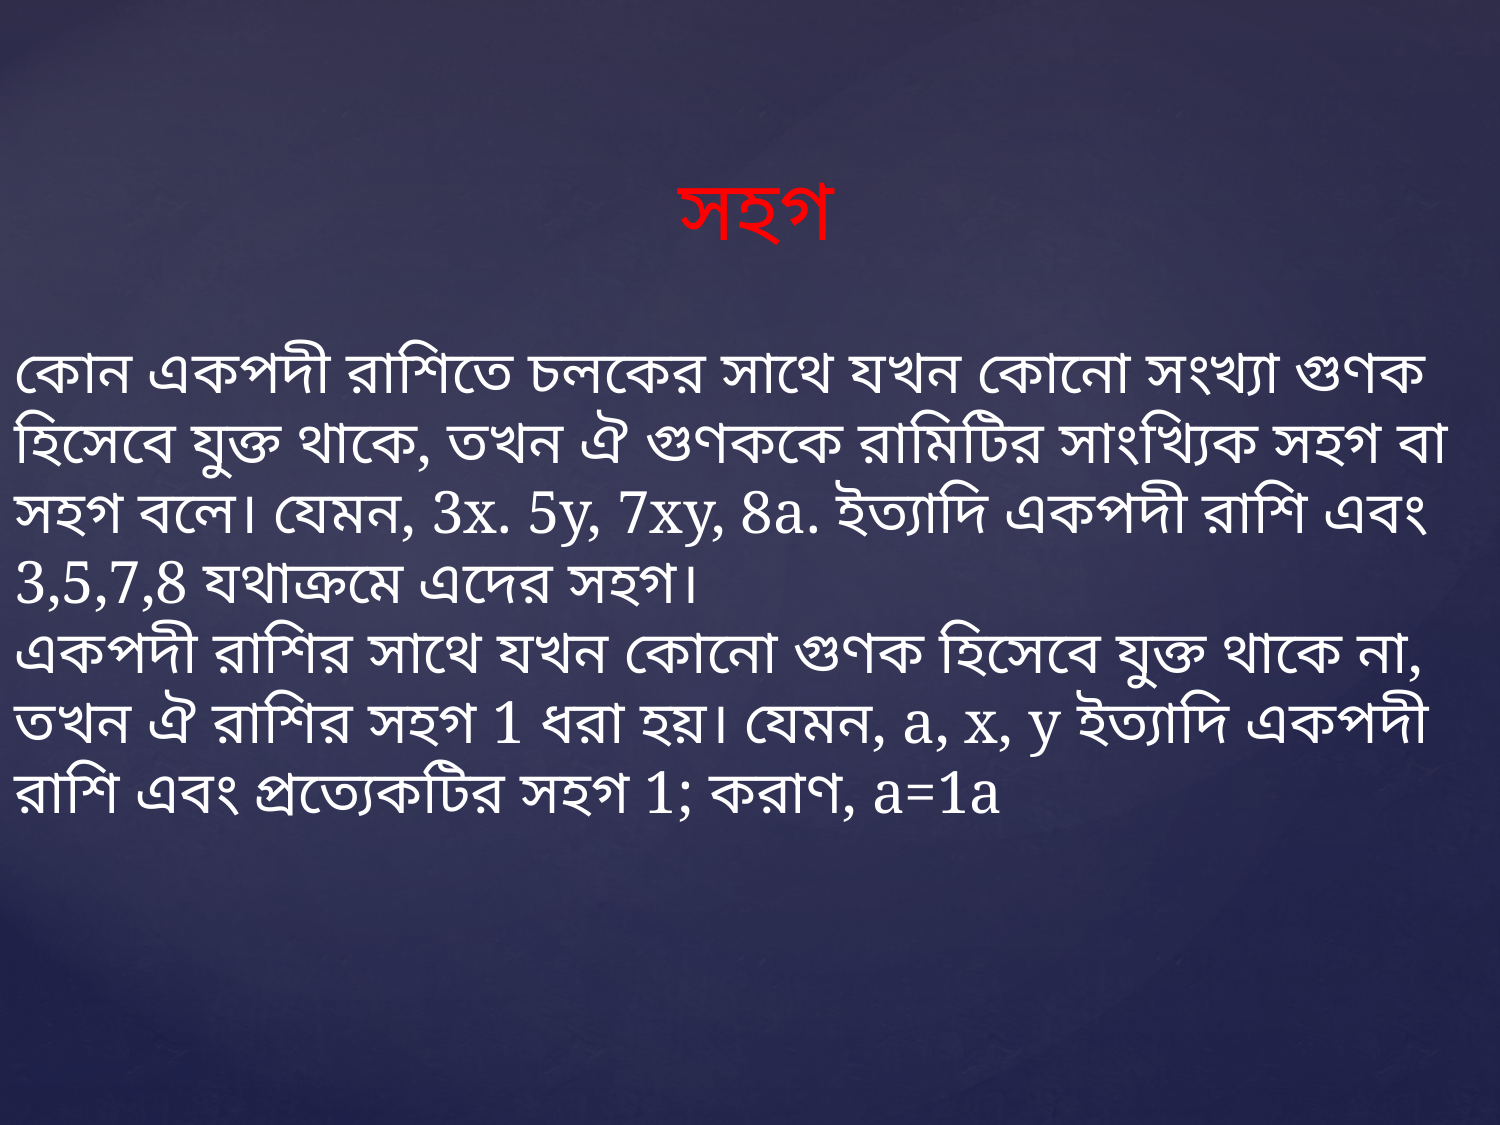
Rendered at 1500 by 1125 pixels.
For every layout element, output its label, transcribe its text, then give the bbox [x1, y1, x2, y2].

text_box সহগ [87, 149, 1425, 265]
text_box কোন একপদী রাশিতে চলকের সাথে যখন কোনো সংখ্যা গুণক হিসেবে যুক্ত থাকে, তখন ঐ গুণককে রামিটির সাংখ্যিক সহগ বা সহগ বলে। যেমন, 3x. 5y, 7xy, 8a. ইত্যাদি একপদী রাশি এবং 3,5,7,8 যথাক্রমে এদের সহগ। একপদী রাশির সাথে যখন কোনো গুণক হিসেবে যুক্ত থাকে না, তখন ঐ রাশির সহগ 1 ধরা হয়। যেমন, a, x, y ইত্যাদি একপদী রাশি এবং প্রত্যেকটির সহগ 1; করাণ, a=1a [0, 327, 1500, 878]
